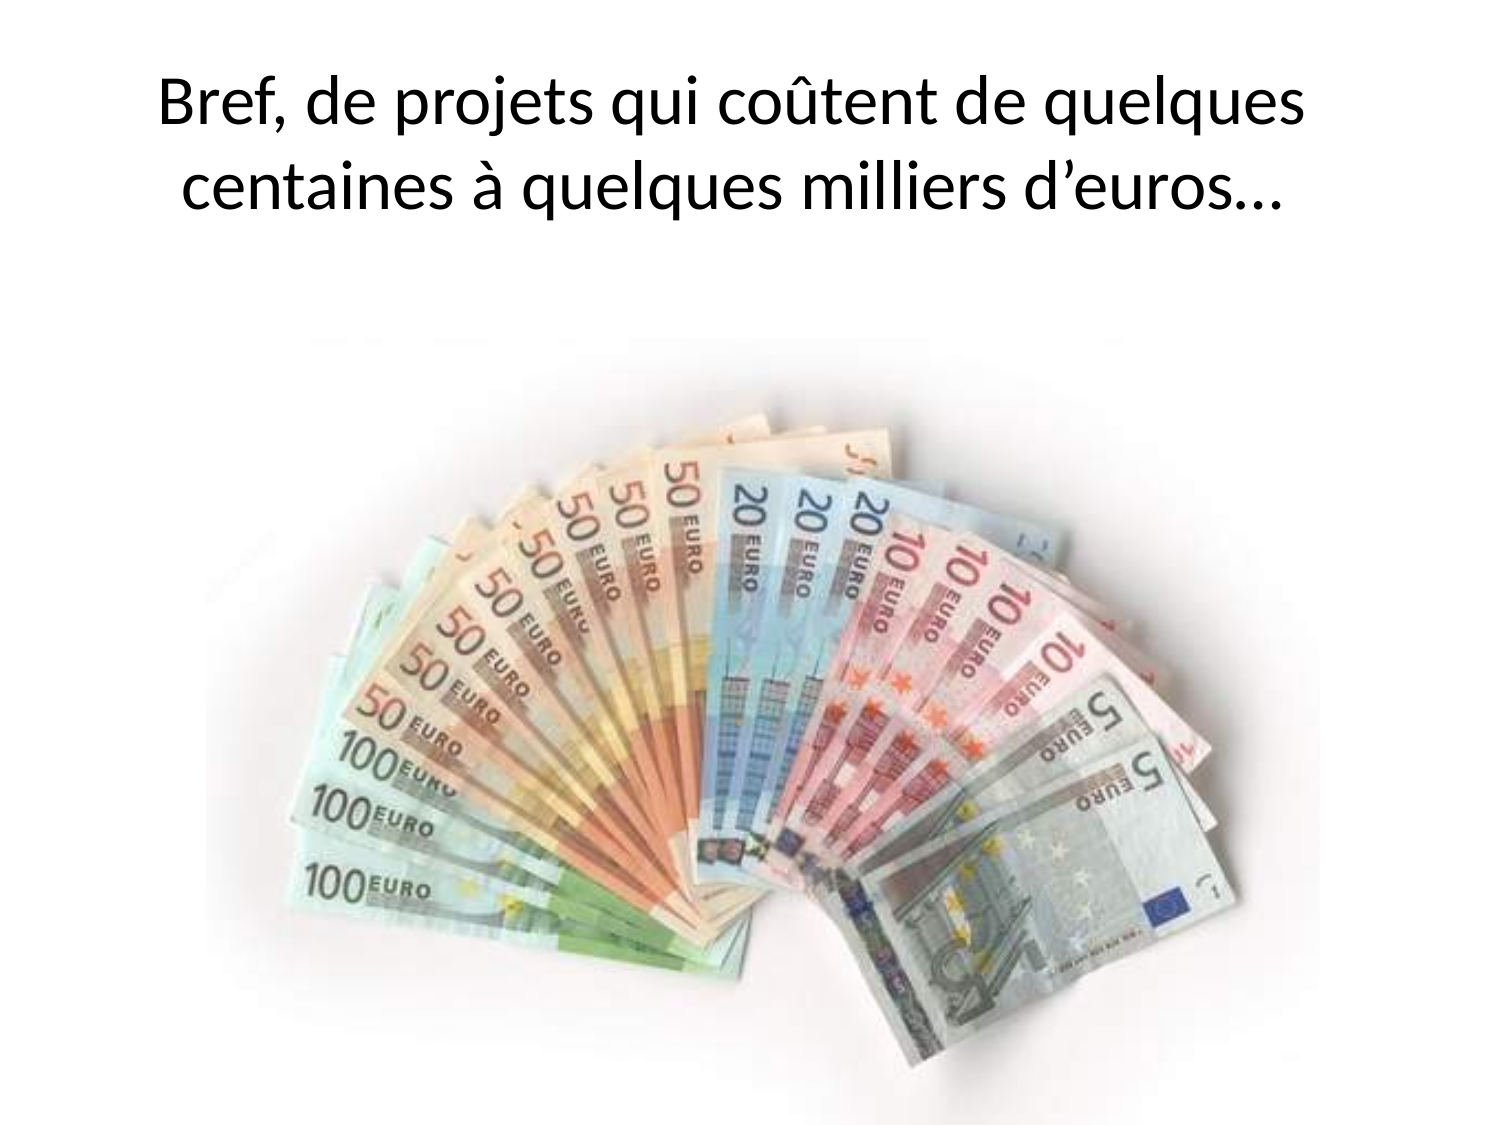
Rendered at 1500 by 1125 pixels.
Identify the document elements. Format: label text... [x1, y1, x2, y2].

title Bref, de projets qui coûtent de quelques centaines à quelques milliers d’euros… [41, 45, 1425, 233]
picture [206, 337, 1321, 1125]
